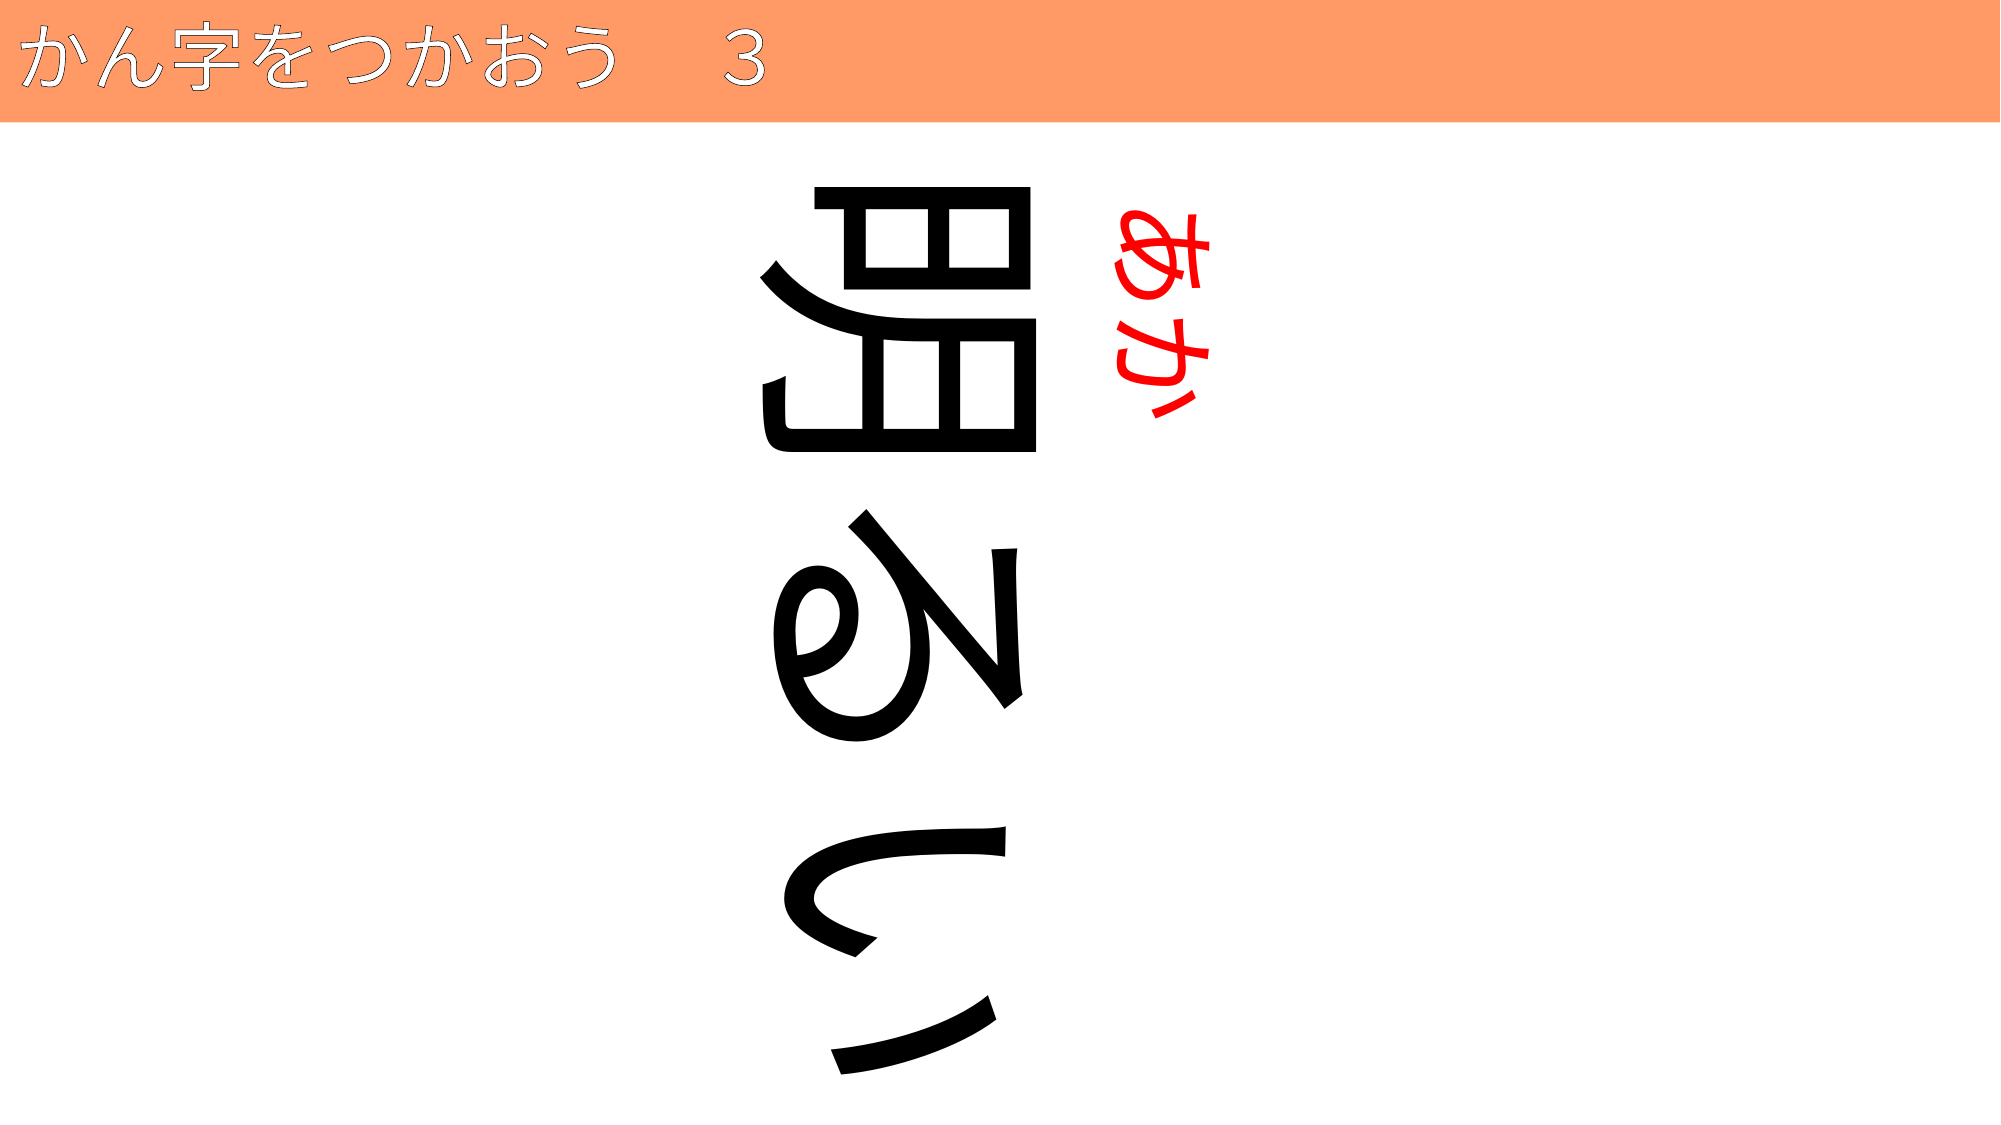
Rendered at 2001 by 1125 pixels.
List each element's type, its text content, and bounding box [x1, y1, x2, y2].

title かん字をつかおう ３ [0, 0, 1712, 123]
text_box あか [1073, 183, 1241, 426]
text_box 明るい [698, 147, 1108, 1125]
slide_number 80 [1712, 0, 2000, 123]
